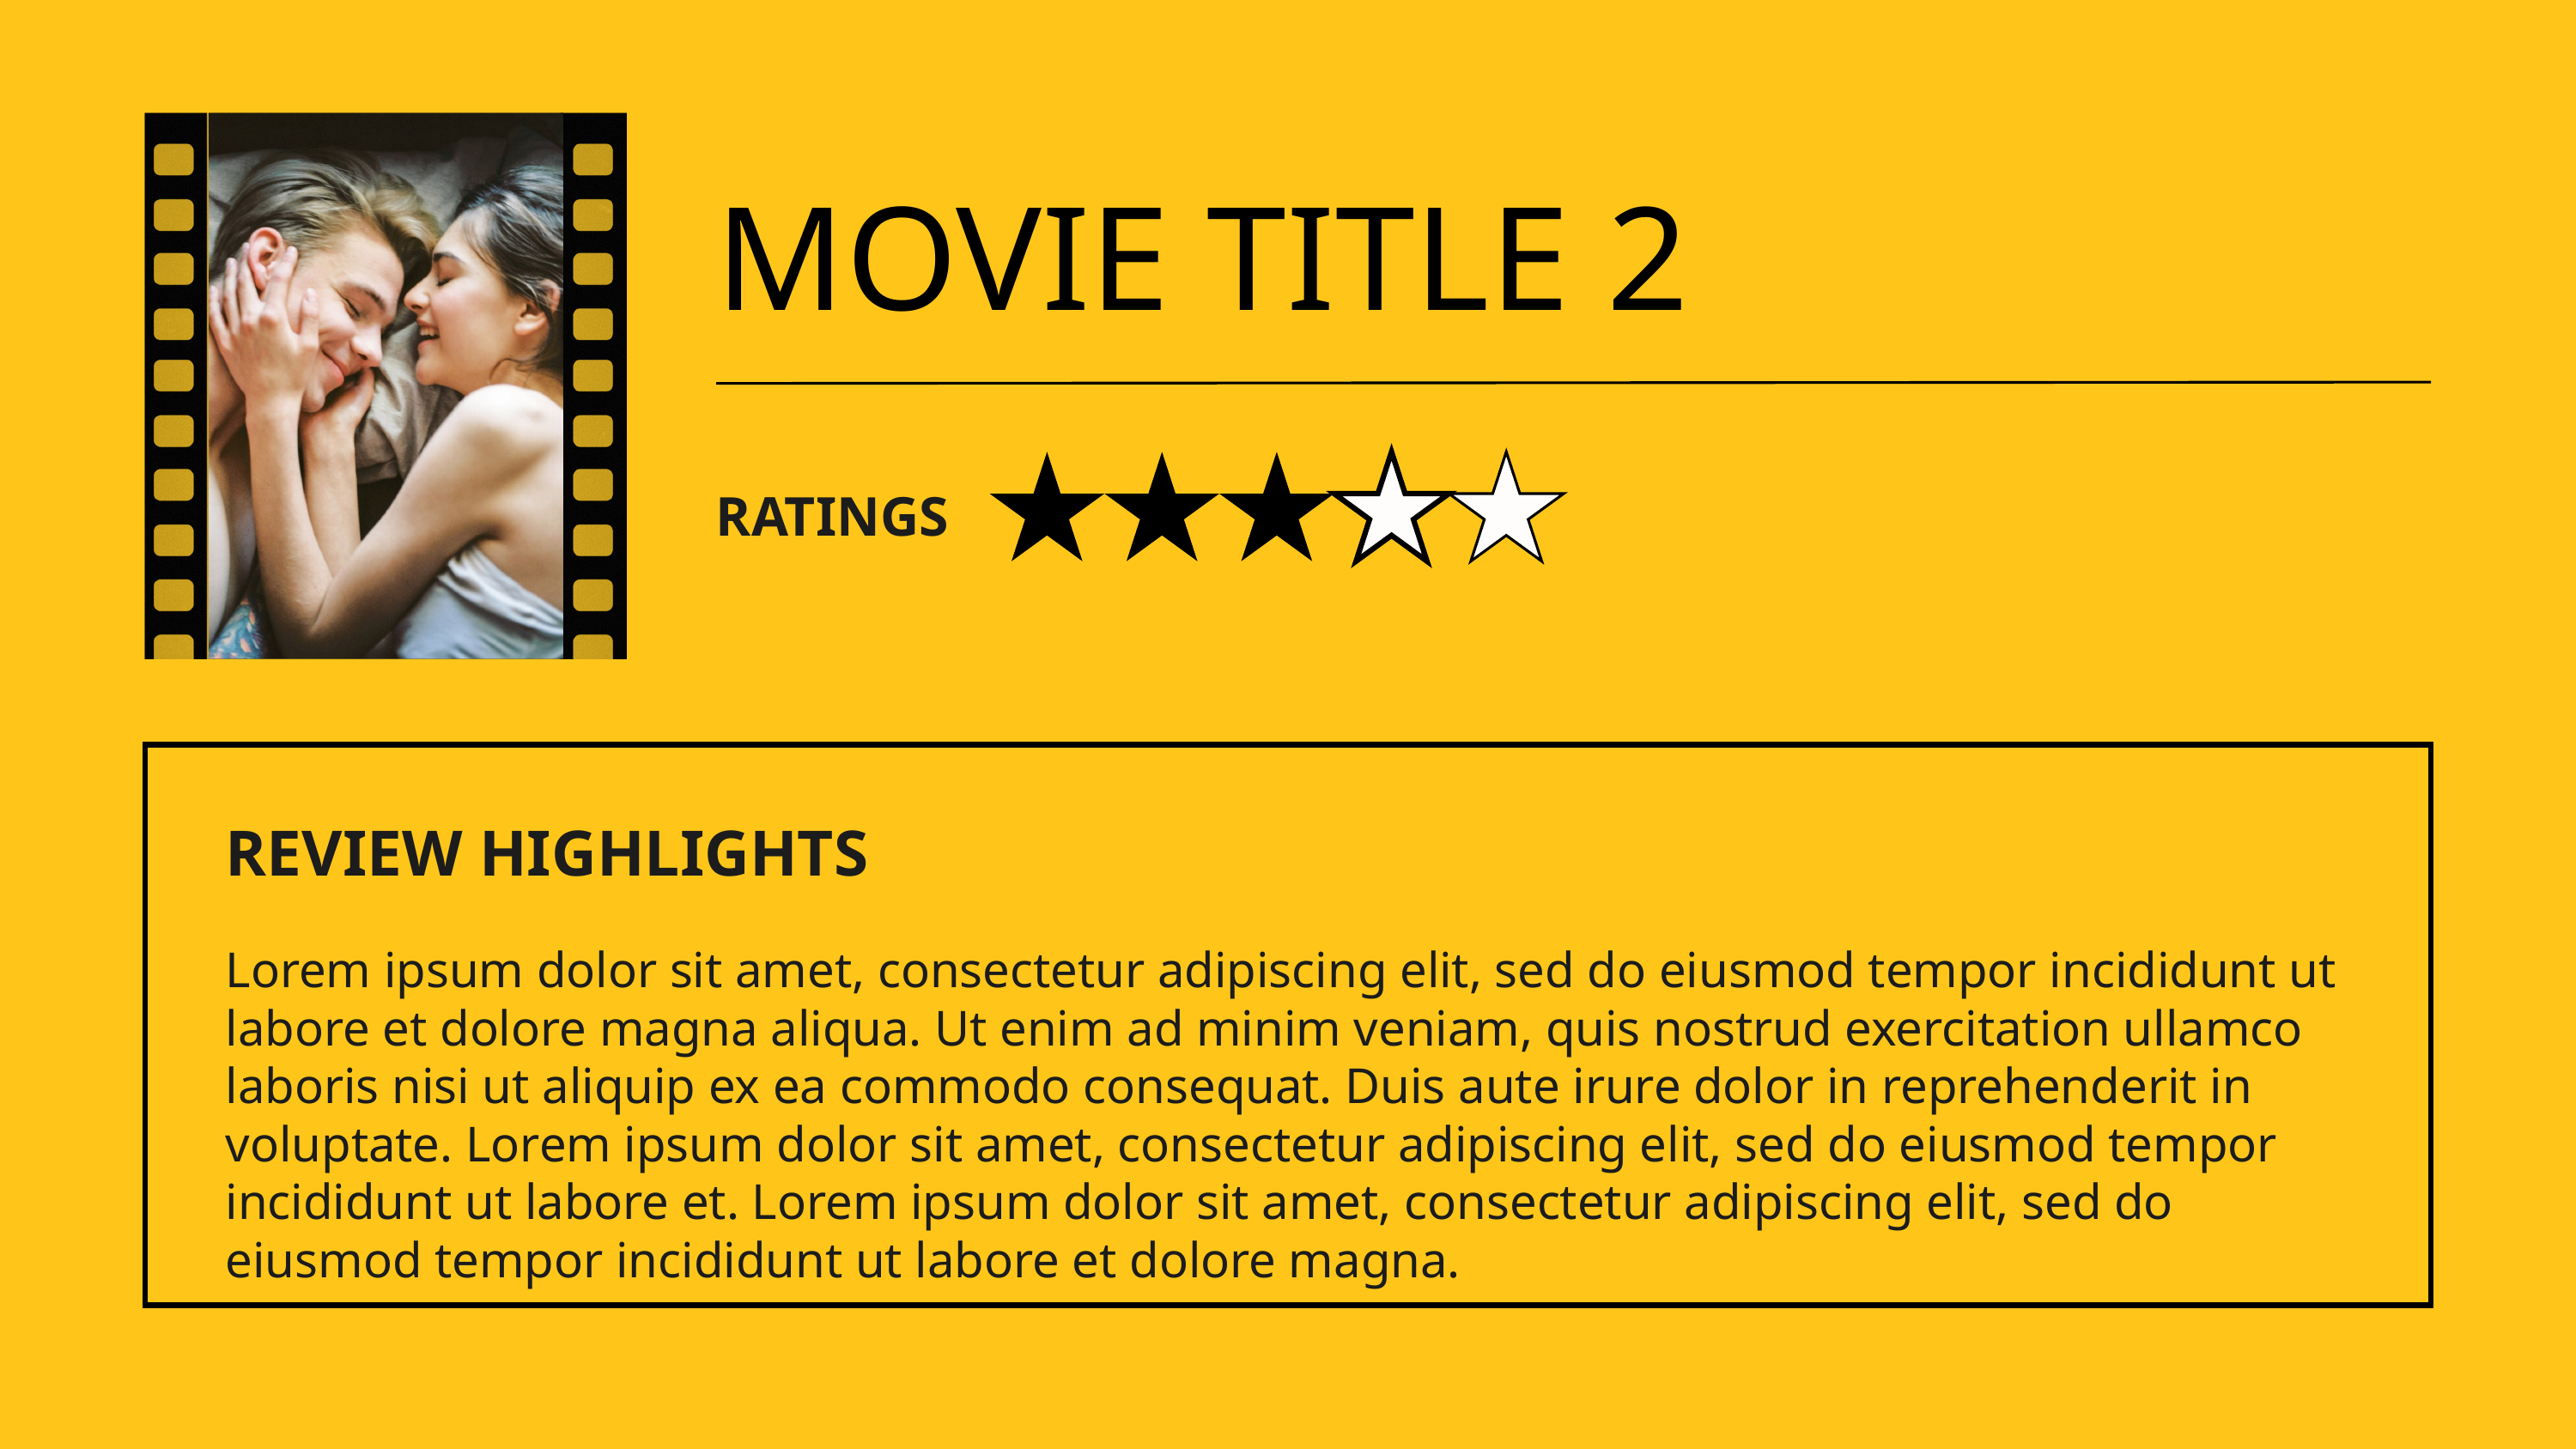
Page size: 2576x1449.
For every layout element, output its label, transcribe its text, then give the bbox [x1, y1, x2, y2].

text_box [1104, 452, 1217, 562]
text_box RATINGS [716, 482, 985, 547]
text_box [144, 708, 2432, 1306]
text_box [1449, 452, 1564, 562]
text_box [989, 452, 1103, 562]
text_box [1218, 452, 1332, 562]
picture [144, 112, 628, 659]
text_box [1334, 452, 1447, 562]
text_box MOVIE TITLE 2 [716, 167, 2432, 339]
